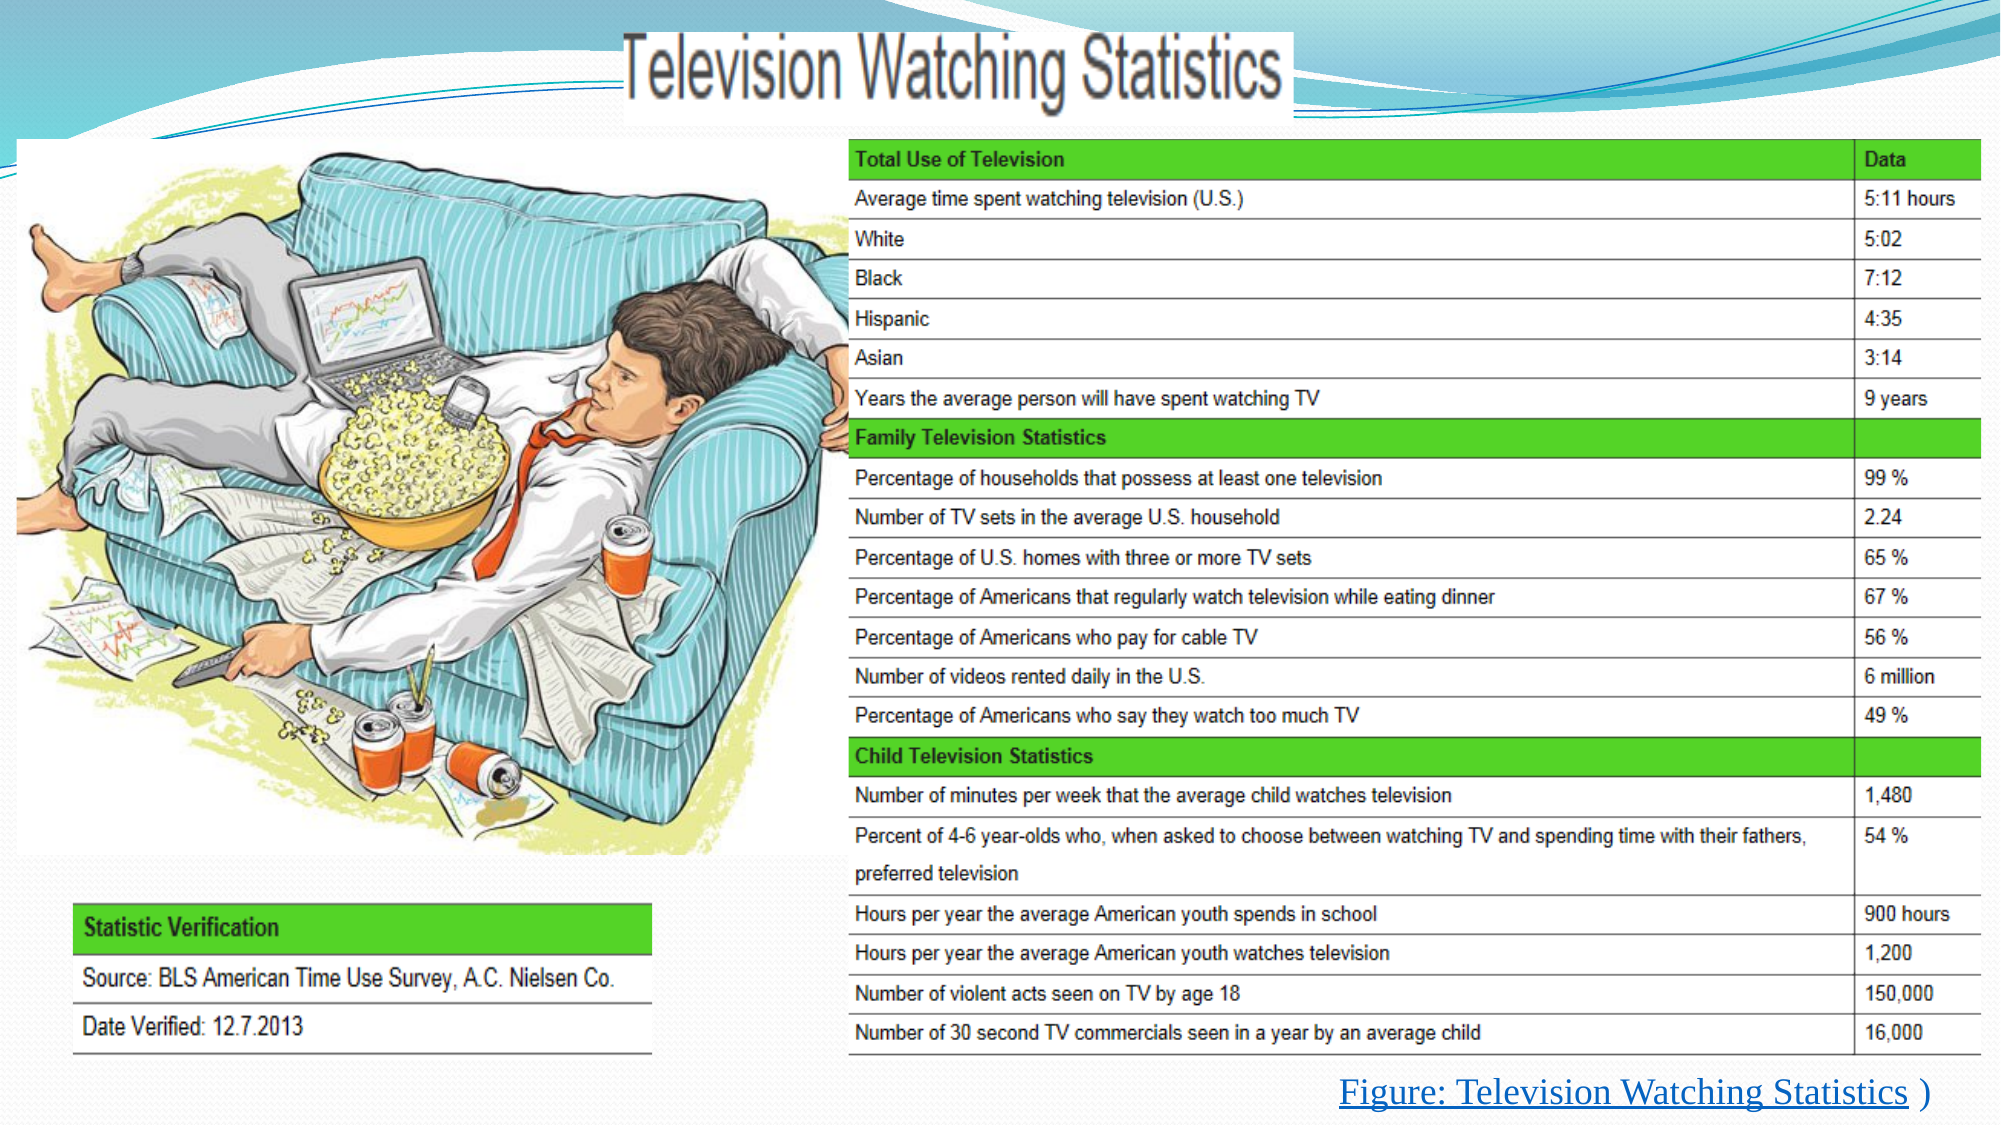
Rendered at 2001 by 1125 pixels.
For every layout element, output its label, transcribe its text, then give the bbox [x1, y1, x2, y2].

picture [72, 900, 653, 1060]
picture [16, 139, 1982, 1060]
text_box Figure: Television Watching Statistics ) [1324, 1072, 1947, 1120]
picture [623, 32, 1294, 126]
